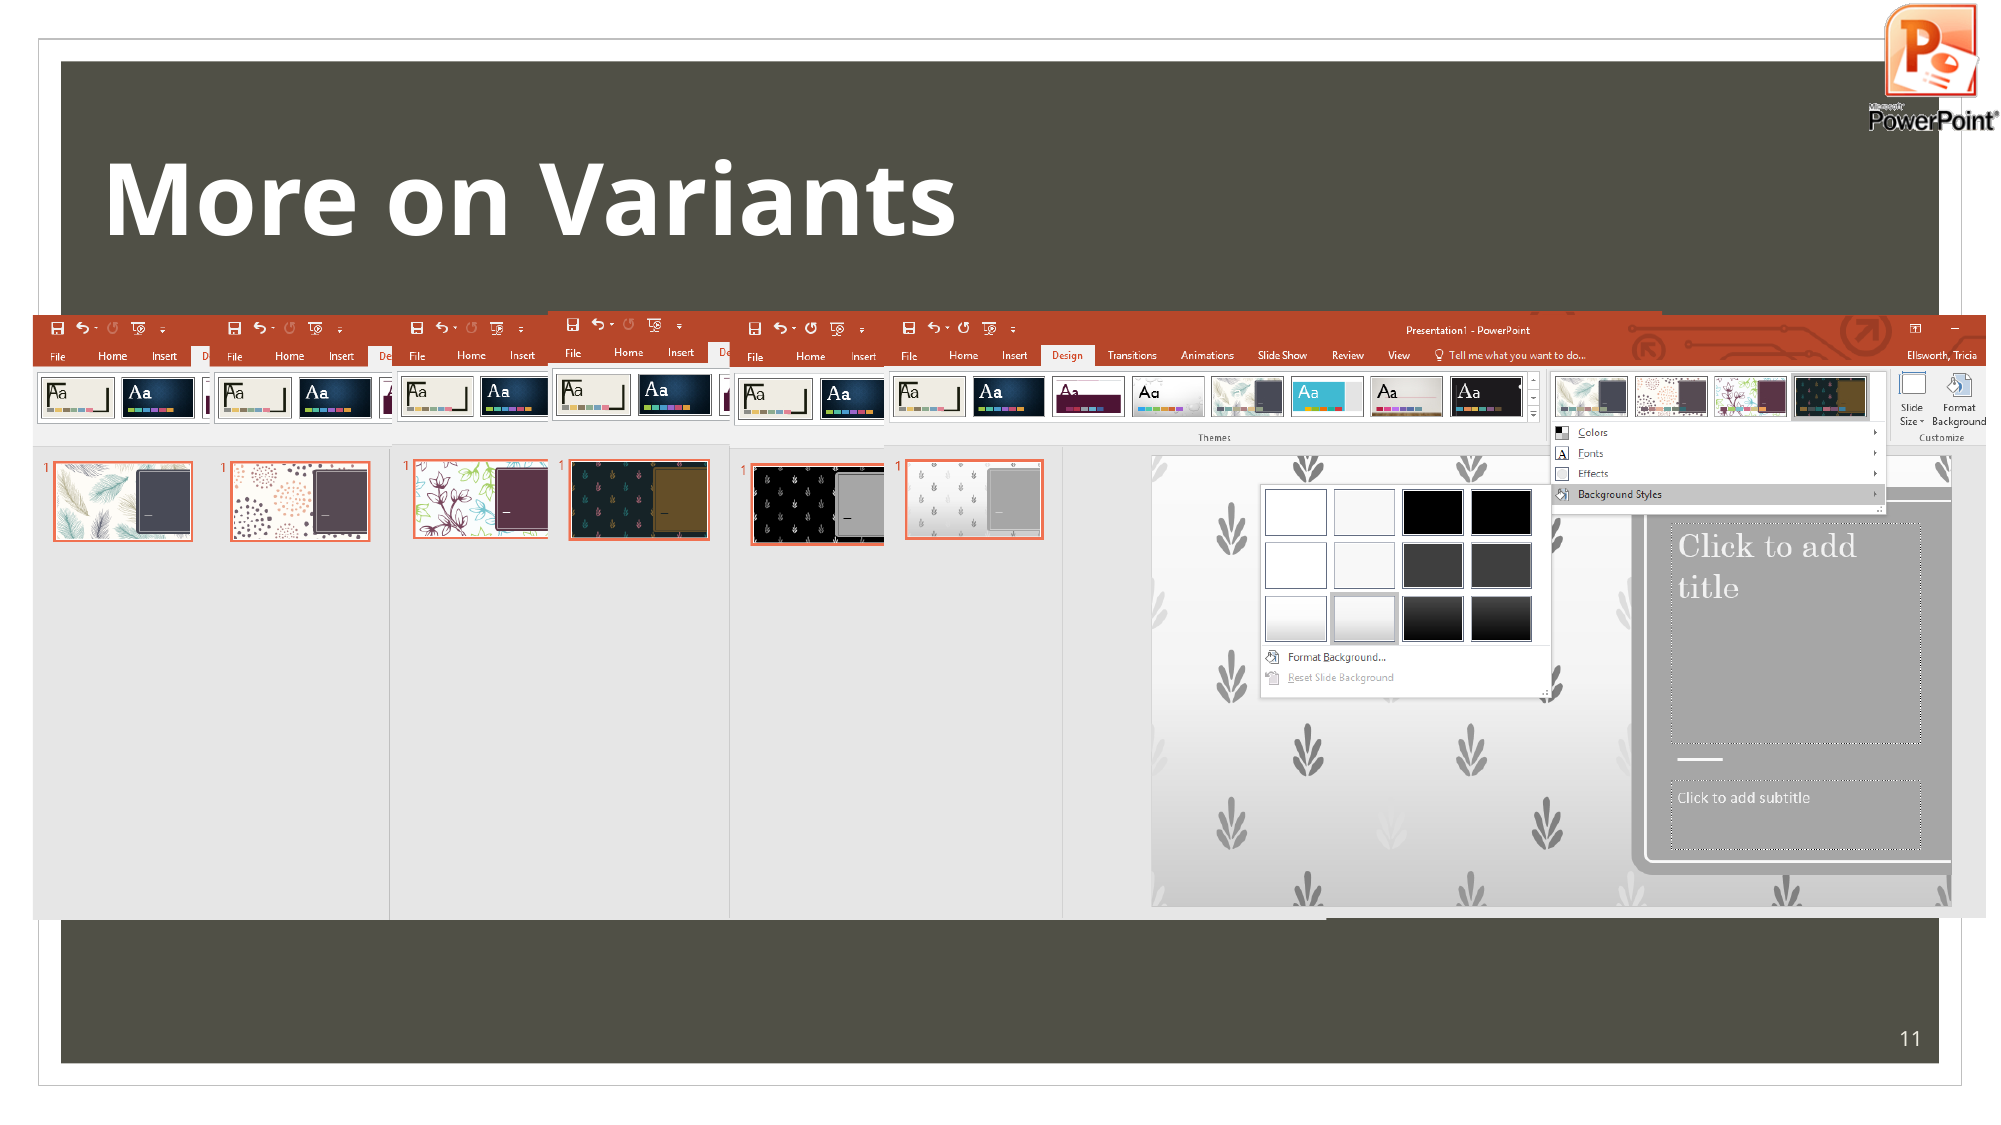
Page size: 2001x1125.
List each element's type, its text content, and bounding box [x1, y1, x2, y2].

slide_number 11 [1697, 1019, 1938, 1062]
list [32, 315, 204, 920]
picture [209, 311, 1986, 920]
title More on Variants [86, 90, 1737, 311]
picture [1869, 0, 2000, 132]
